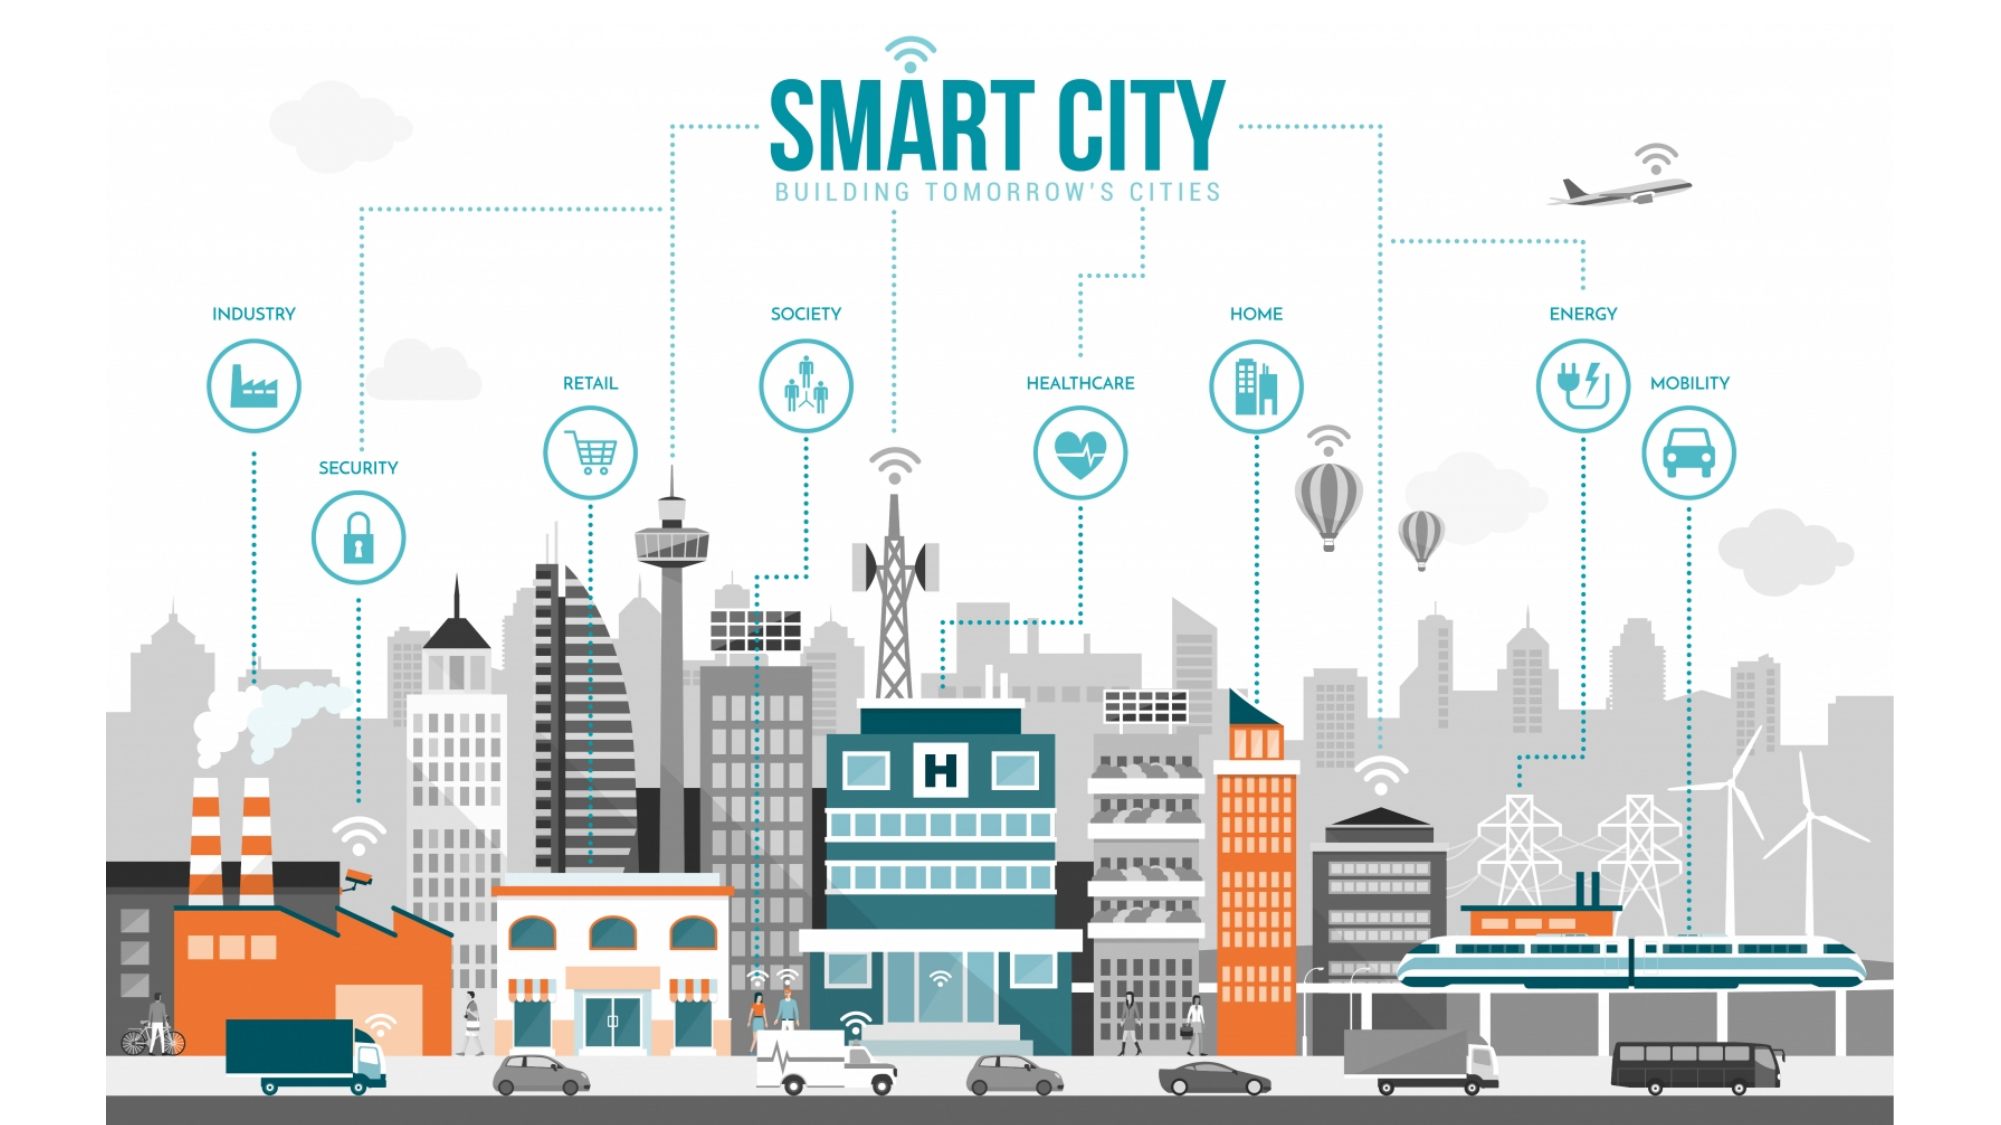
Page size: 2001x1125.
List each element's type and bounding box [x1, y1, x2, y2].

list [106, 24, 1894, 1125]
